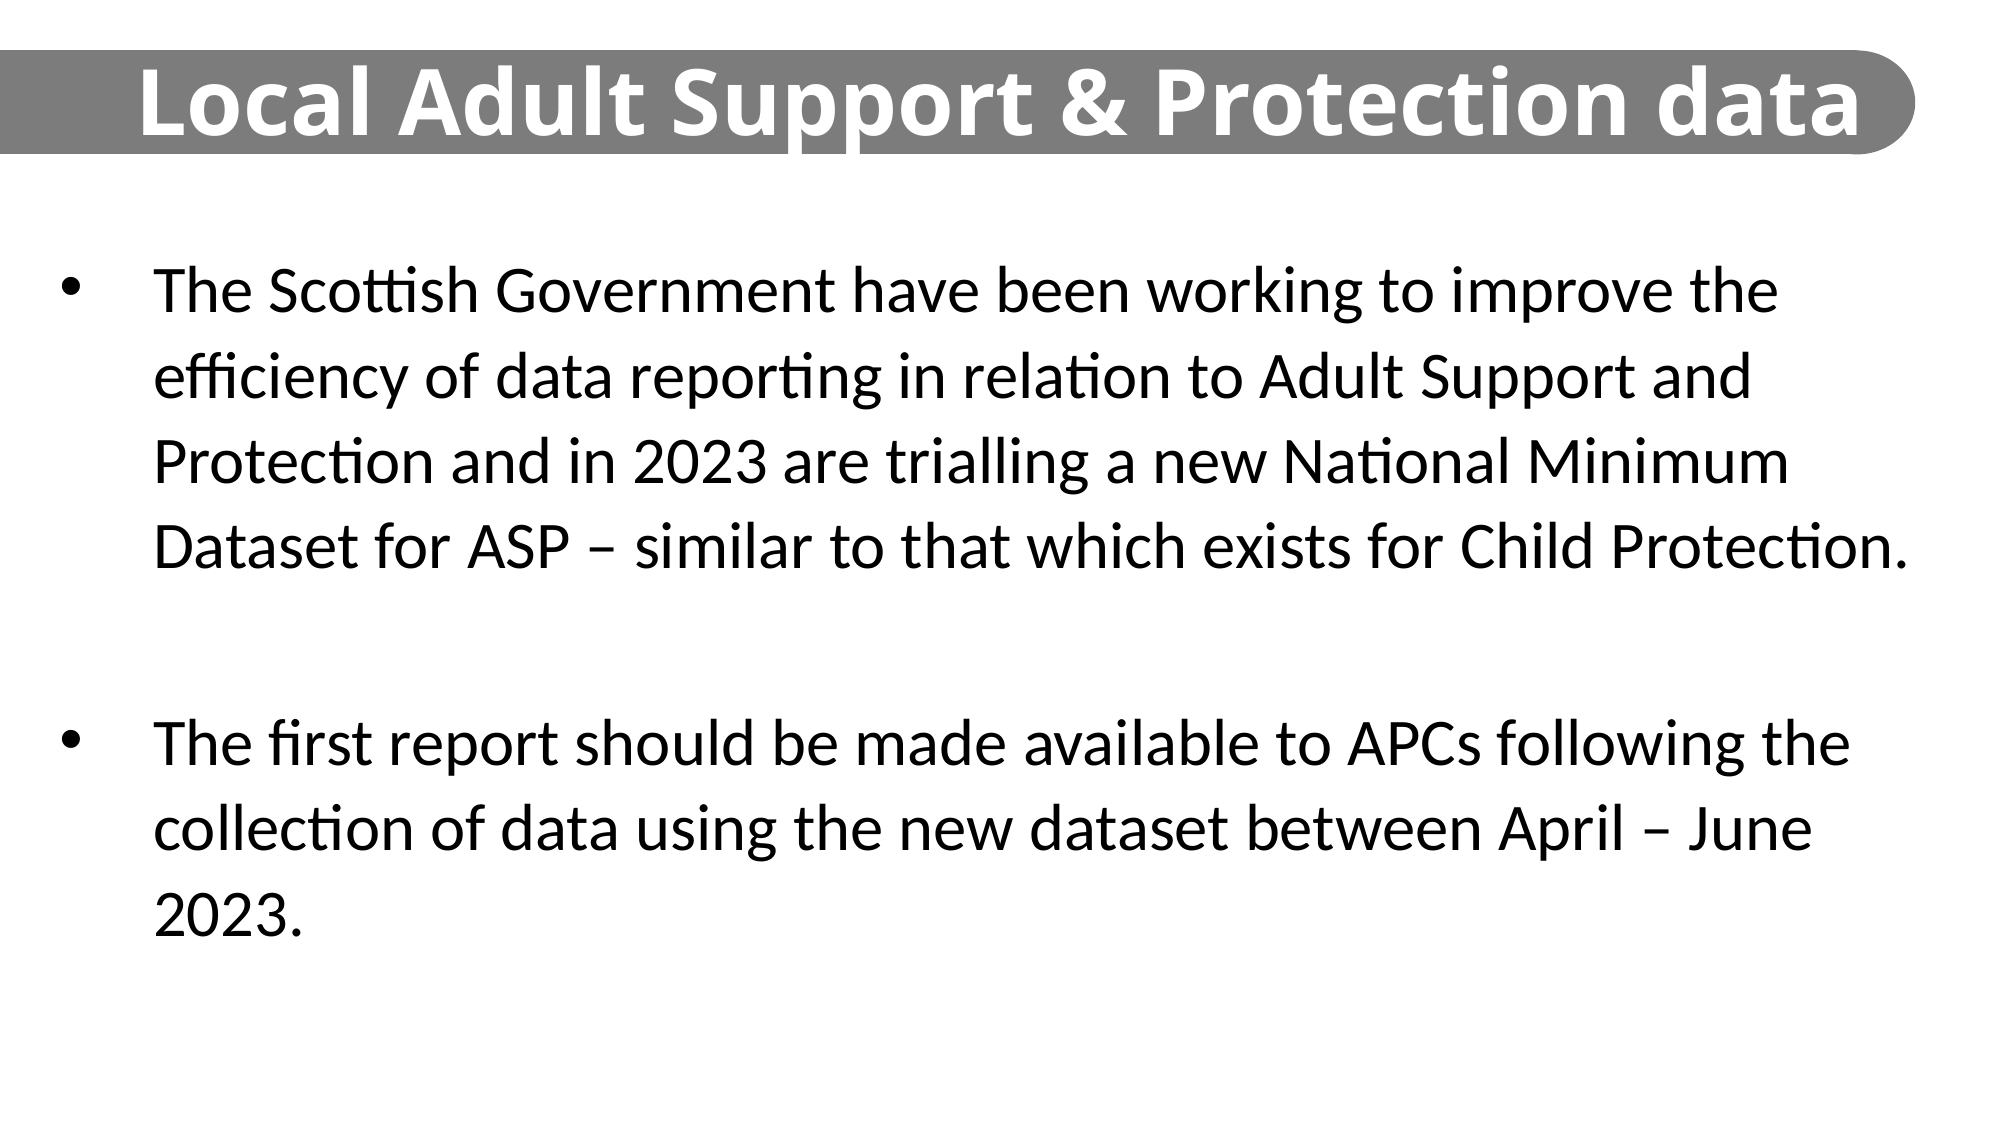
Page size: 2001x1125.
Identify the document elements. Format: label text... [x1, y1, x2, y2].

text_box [0, 51, 1915, 154]
title Local Adult Support & Protection data [68, 33, 1932, 178]
text_box The Scottish Government have been working to improve the efficiency of data reporting in relation to Adult Support and Protection and in 2023 are trialling a new National Minimum Dataset for ASP – similar to that which exists for Child Protection. The first report should be made available to APCs following the collection of data using the new dataset between April – June 2023. [44, 232, 1932, 957]
